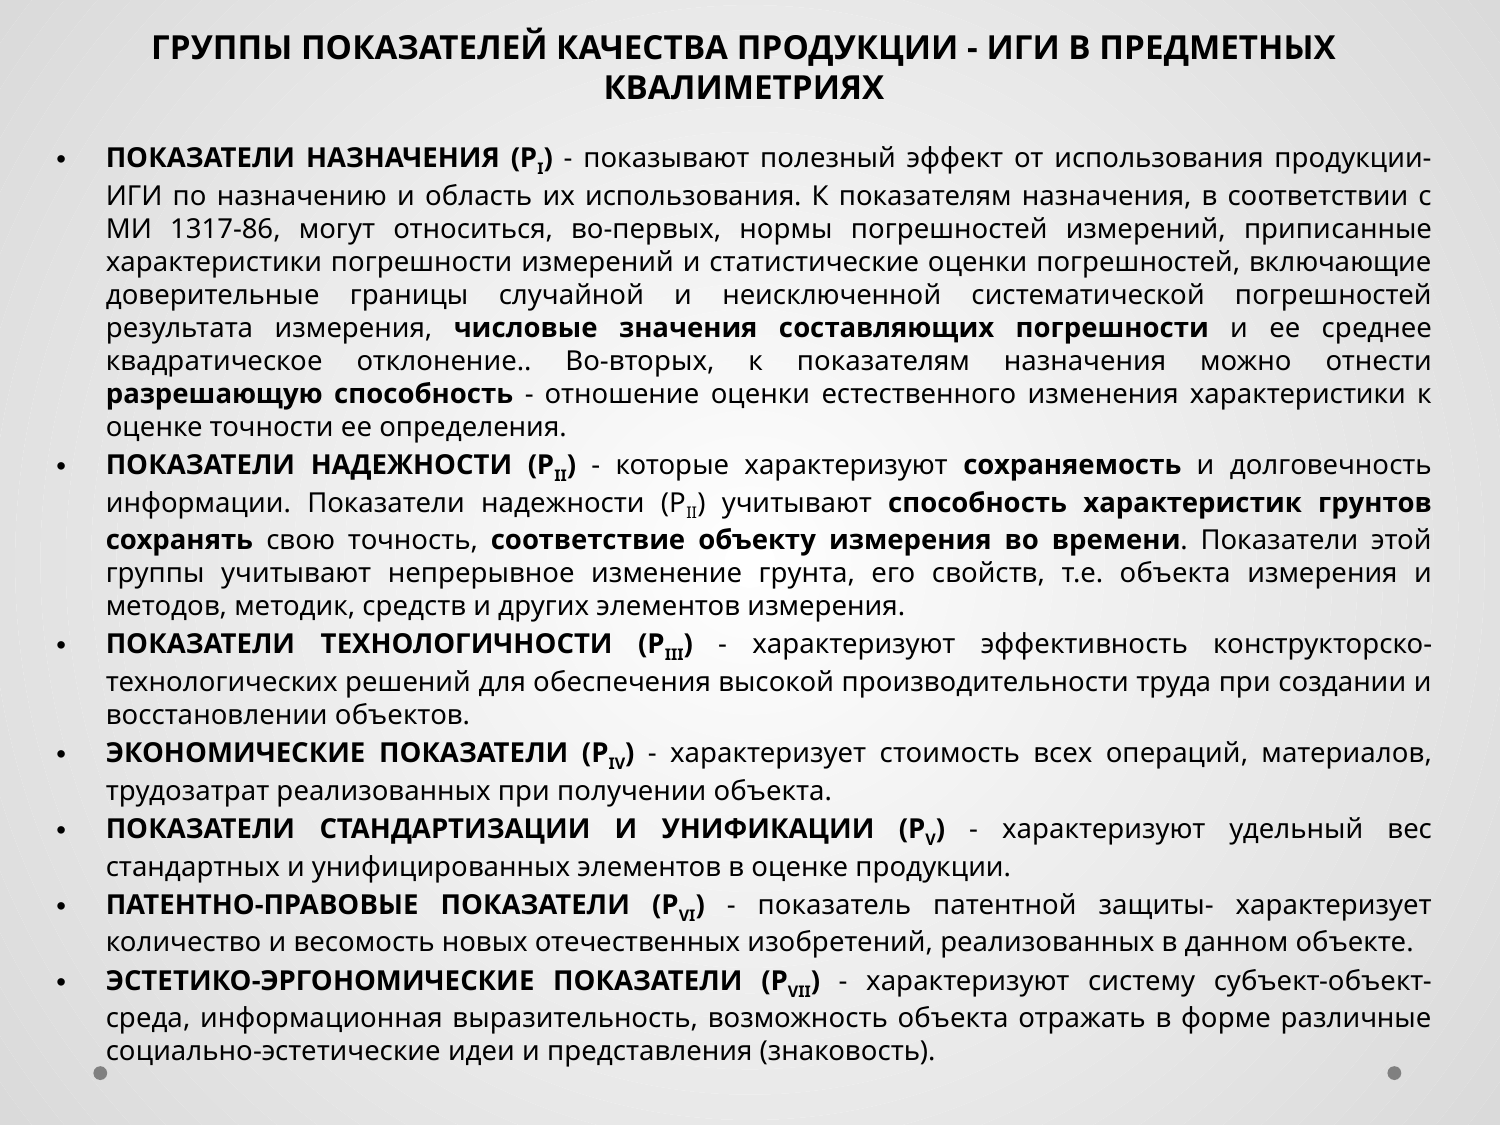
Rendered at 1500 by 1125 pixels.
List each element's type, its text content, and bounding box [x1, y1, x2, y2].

list ГРУППЫ ПОКАЗАТЕЛЕЙ КАЧЕСТВА ПРОДУКЦИИ - ИГИ В ПРЕДМЕТНЫХ КВАЛИМЕТРИЯХ ПОКАЗАТЕЛИ НАЗНАЧЕНИЯ (PI) - показывают полезный эффект от использования продукции-ИГИ по назначению и область их использования. К показателям назначения, в соответствии с МИ 1317-86, могут относиться, во-первых, нормы погрешностей измерений, припи­санные характеристики погрешности измерений и статистические оценки погрешностей, включающие доверительные границы случайной и неисключенной систематической погрешностей результата измерения, числовые значения составляющих погрешности и ее среднее квадратическое отклонение.. Во-вторых, к показателям назначе­ния можно отнести разрешающую способность - отношение оценки ес­тественного изменения характеристики к оценке точности ее опре­деления. ПОКАЗАТЕЛИ НАДЕЖНОСТИ (РII) - которые характеризуют сохраняемость и долговечность информации. Показатели надежности (PII) учитывают способность характерис­тик грунтов сохранять свою точность, соответствие объекту измере­ния во времени. Показатели этой группы учитывают непрерывное из­менение грунта, его свойств, т.е. объекта измерения и методов, методик, средств и других элементов измерения. ПОКАЗАТЕЛИ ТЕХНОЛОГИЧНОСТИ (РIII) - характеризуют эффективность конструкторско-технологических решений для обеспечения высокой производительности труда при создании и восстановлении объектов. ЭКОНОМИЧЕСКИЕ ПОКАЗАТЕЛИ (PIV) - характеризует стоимость всех операций, материалов, трудозатрат реализованных при получении объекта. ПОКАЗАТЕЛИ СТАНДАРТИЗАЦИИ И УНИФИКАЦИИ (PV) - характеризуют удельный вес стандартных и унифицированных элементов в оценке продукции. ПАТЕНТНО-ПРАВОВЫЕ ПОКАЗАТЕЛИ (PVI) - показатель патентной защиты- характеризует количество и весомость новых отечественных изобретений, реализованных в данном объекте. ЭСТЕТИКО-ЭРГОНОМИЧЕСКИЕ ПОКАЗАТЕЛИ (PVII) - характеризуют систему субъект-объект-среда, информационная выразительность, возможность объекта отражать в форме различные социально-эстетические идеи и представления (знаковость). [41, 19, 1447, 1094]
